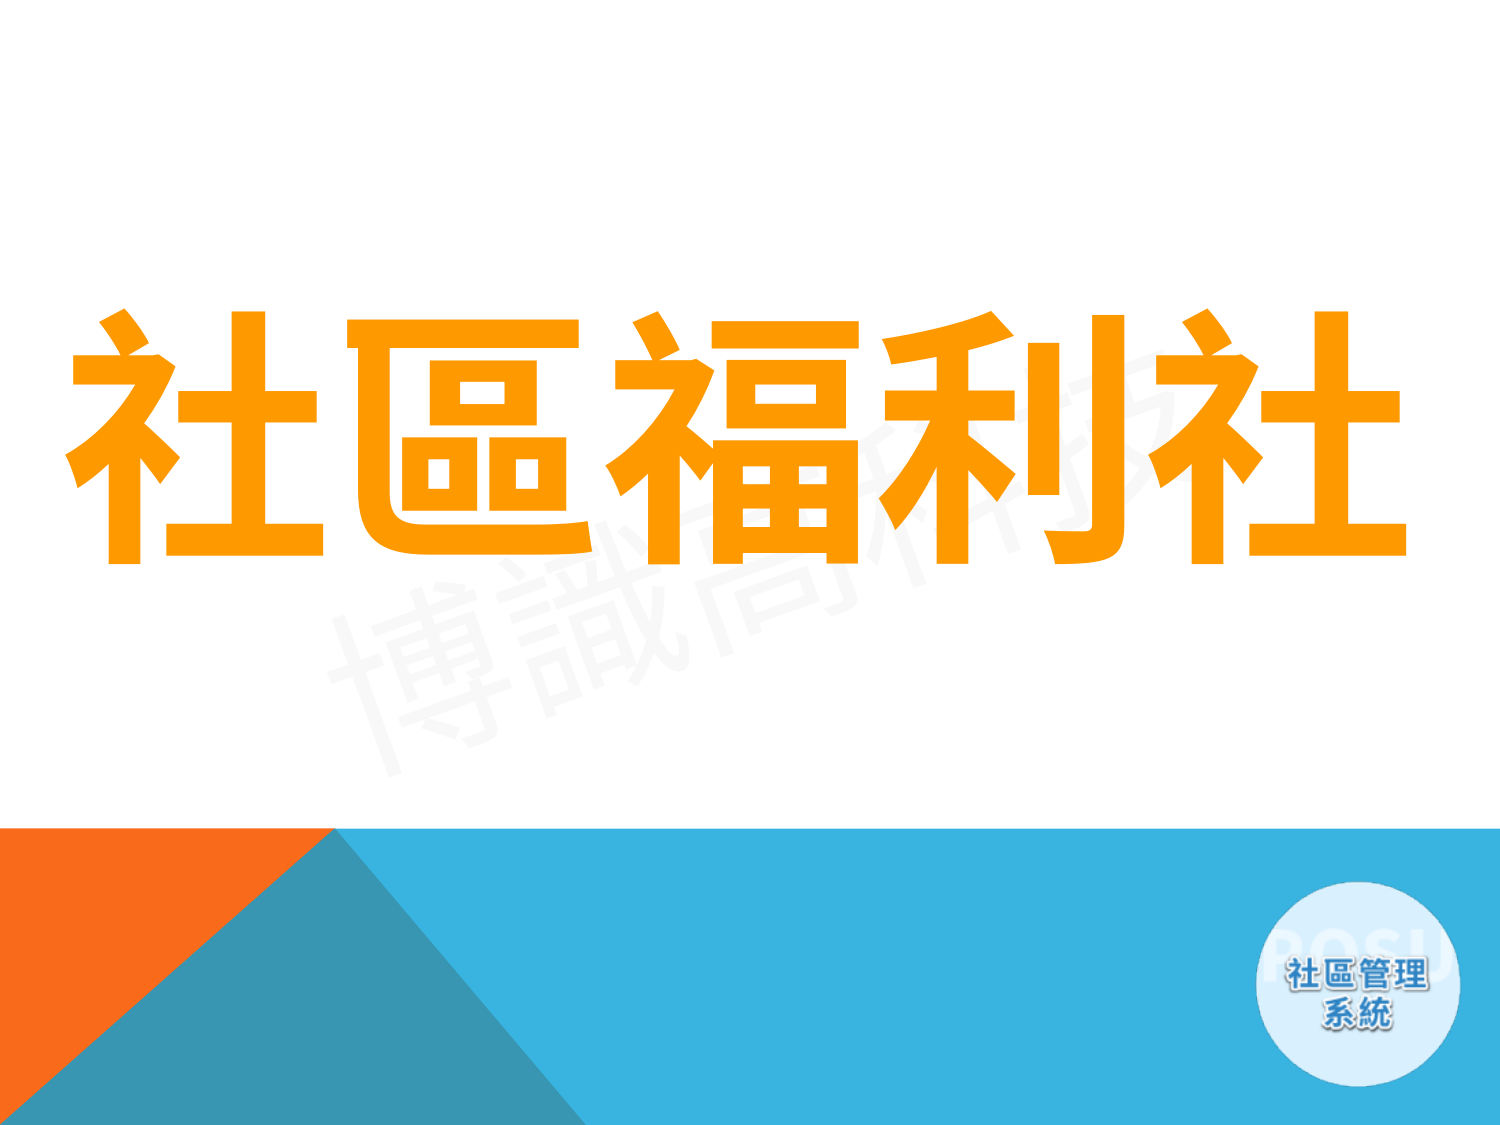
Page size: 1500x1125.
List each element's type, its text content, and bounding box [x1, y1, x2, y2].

text_box 社區福利社 [29, 196, 1447, 669]
picture [1245, 869, 1479, 1104]
